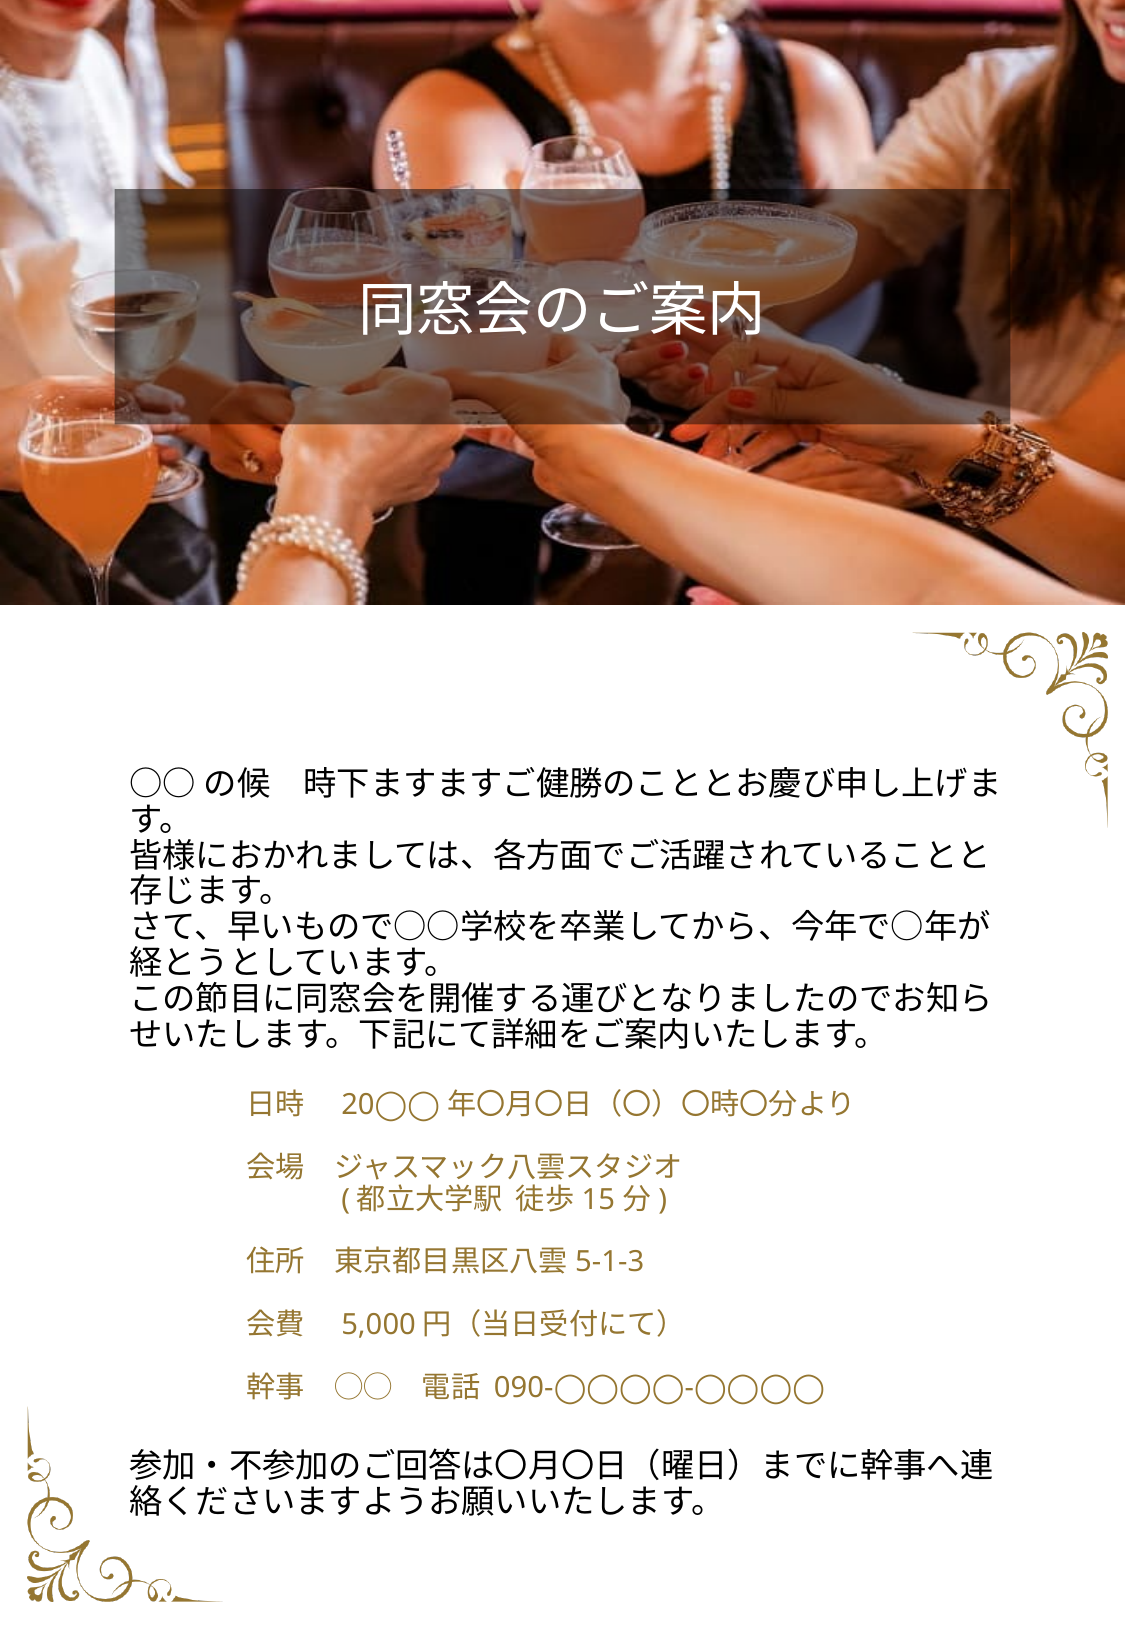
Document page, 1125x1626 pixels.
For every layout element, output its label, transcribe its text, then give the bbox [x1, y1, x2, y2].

text_box ○○の候 時下ますますご健勝のこととお慶び申し上げます。 皆様におかれましては、各方面でご活躍されていることと存じます。 さて、早いもので○○学校を卒業してから、今年で○年が経とうとしています。 この節目に同窓会を開催する運びとなりましたのでお知らせいたします。下記にて詳細をご案内いたします。 日時 20◯◯年〇月〇日（〇）〇時〇分より 会場 ジャスマック八雲スタジオ (都立大学駅 徒歩15分) 住所 東京都目黒区八雲5-1-3 会費 5,000円（当日受付にて） 幹事 ◯◯ 電話 090-◯◯◯◯-◯◯◯◯ 参加・不参加のご回答は〇月〇日（曜日）までに幹事へ連絡くださいますようお願いいたします。 [114, 759, 1036, 1557]
picture [912, 631, 1109, 829]
picture [26, 1405, 224, 1603]
picture [0, 0, 1125, 606]
